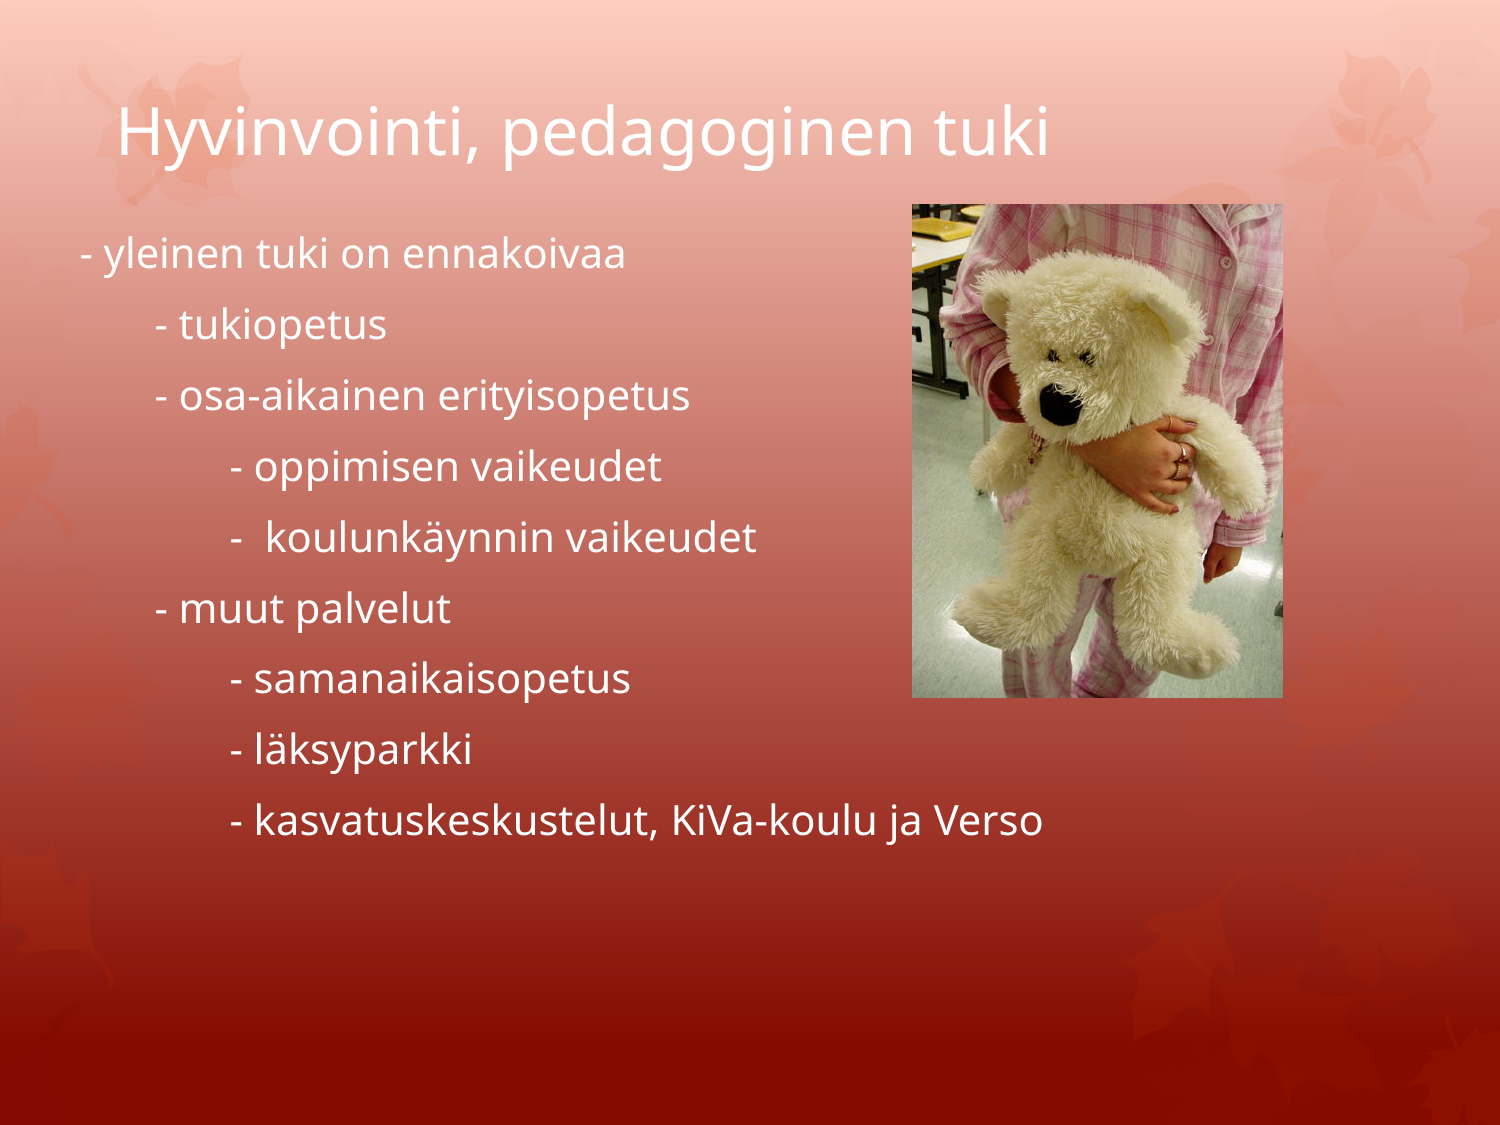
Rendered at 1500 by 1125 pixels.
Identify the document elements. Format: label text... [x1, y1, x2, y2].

picture [912, 204, 1283, 699]
list - yleinen tuki on ennakoivaa - tukiopetus - osa-aikainen erityisopetus - oppimisen vaikeudet - koulunkäynnin vaikeudet - muut palvelut - samanaikaisopetus - läksyparkki - kasvatuskeskustelut, KiVa-koulu ja Verso [64, 204, 1360, 996]
title Hyvinvointi, pedagoginen tuki [0, 53, 1169, 205]
